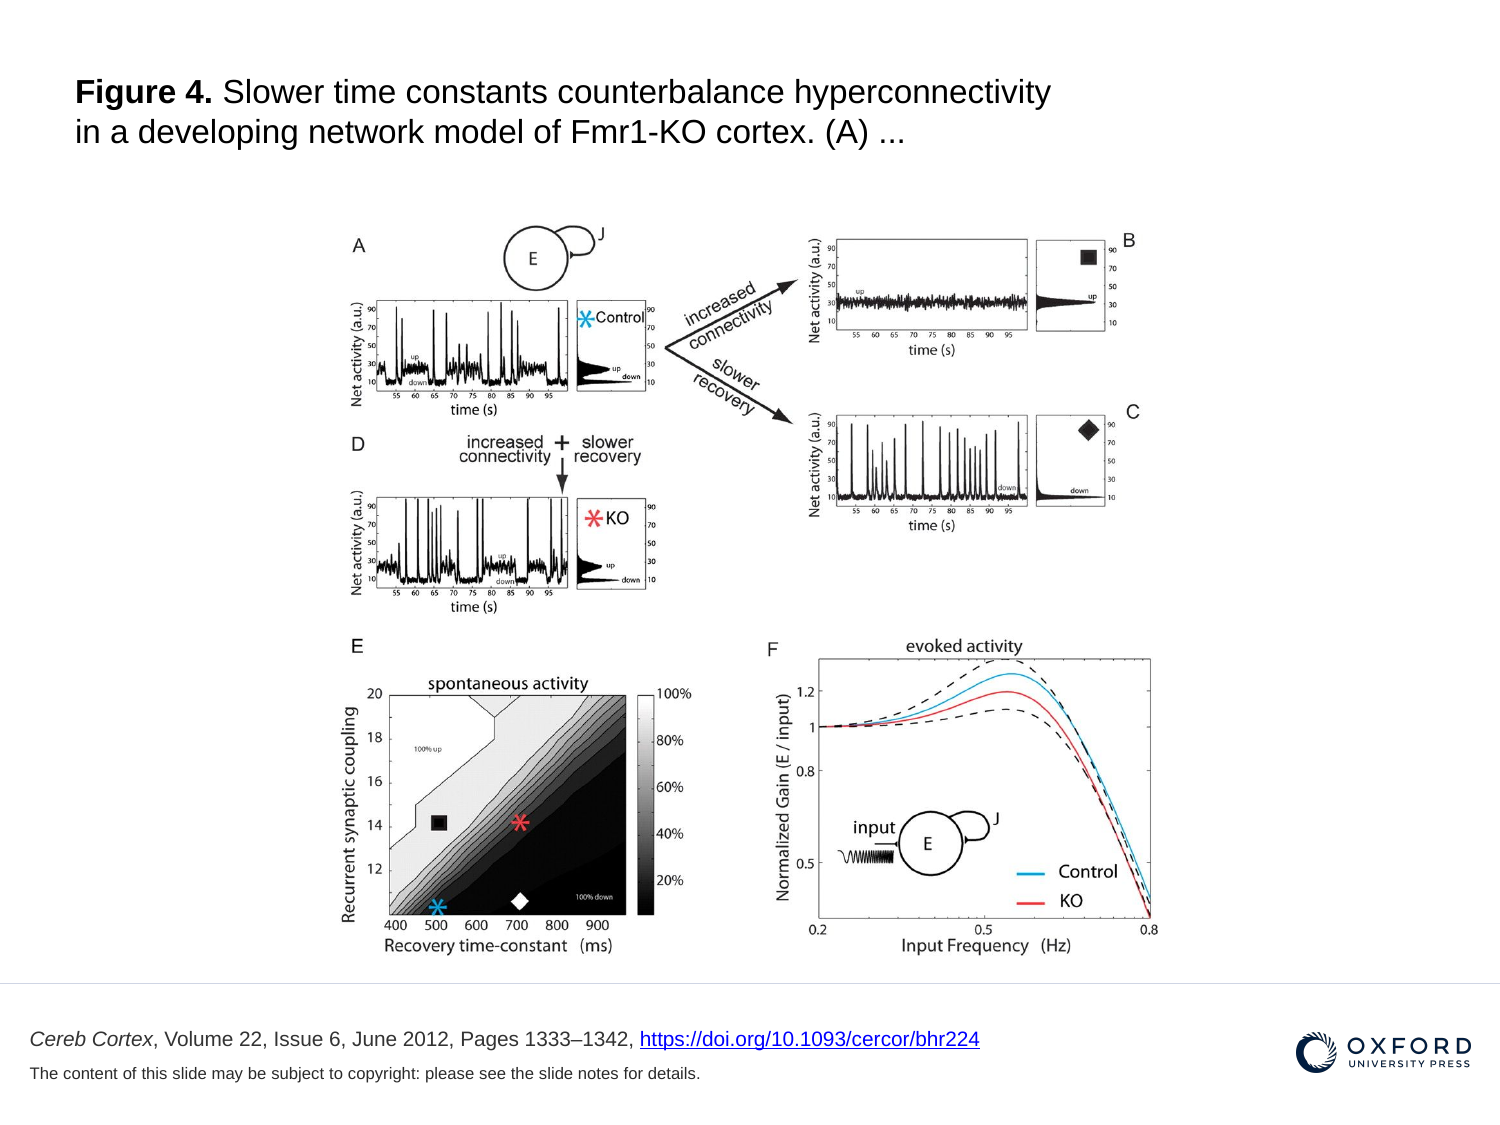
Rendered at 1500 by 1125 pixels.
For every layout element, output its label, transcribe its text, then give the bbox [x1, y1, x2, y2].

title Figure 4. Slower time constants counterbalance hyperconnectivity in a developing network model of Fmr1-KO cortex. (A) ... [75, 69, 1078, 171]
footer Cereb Cortex, Volume 22, Issue 6, June 2012, Pages 1333–1342, https://doi.org/10.1093/cercor/bhr224 The content of this slide may be subject to copyright: please see the slide notes for details. [0, 983, 1260, 1125]
picture [339, 224, 1163, 957]
picture [1296, 1032, 1471, 1073]
